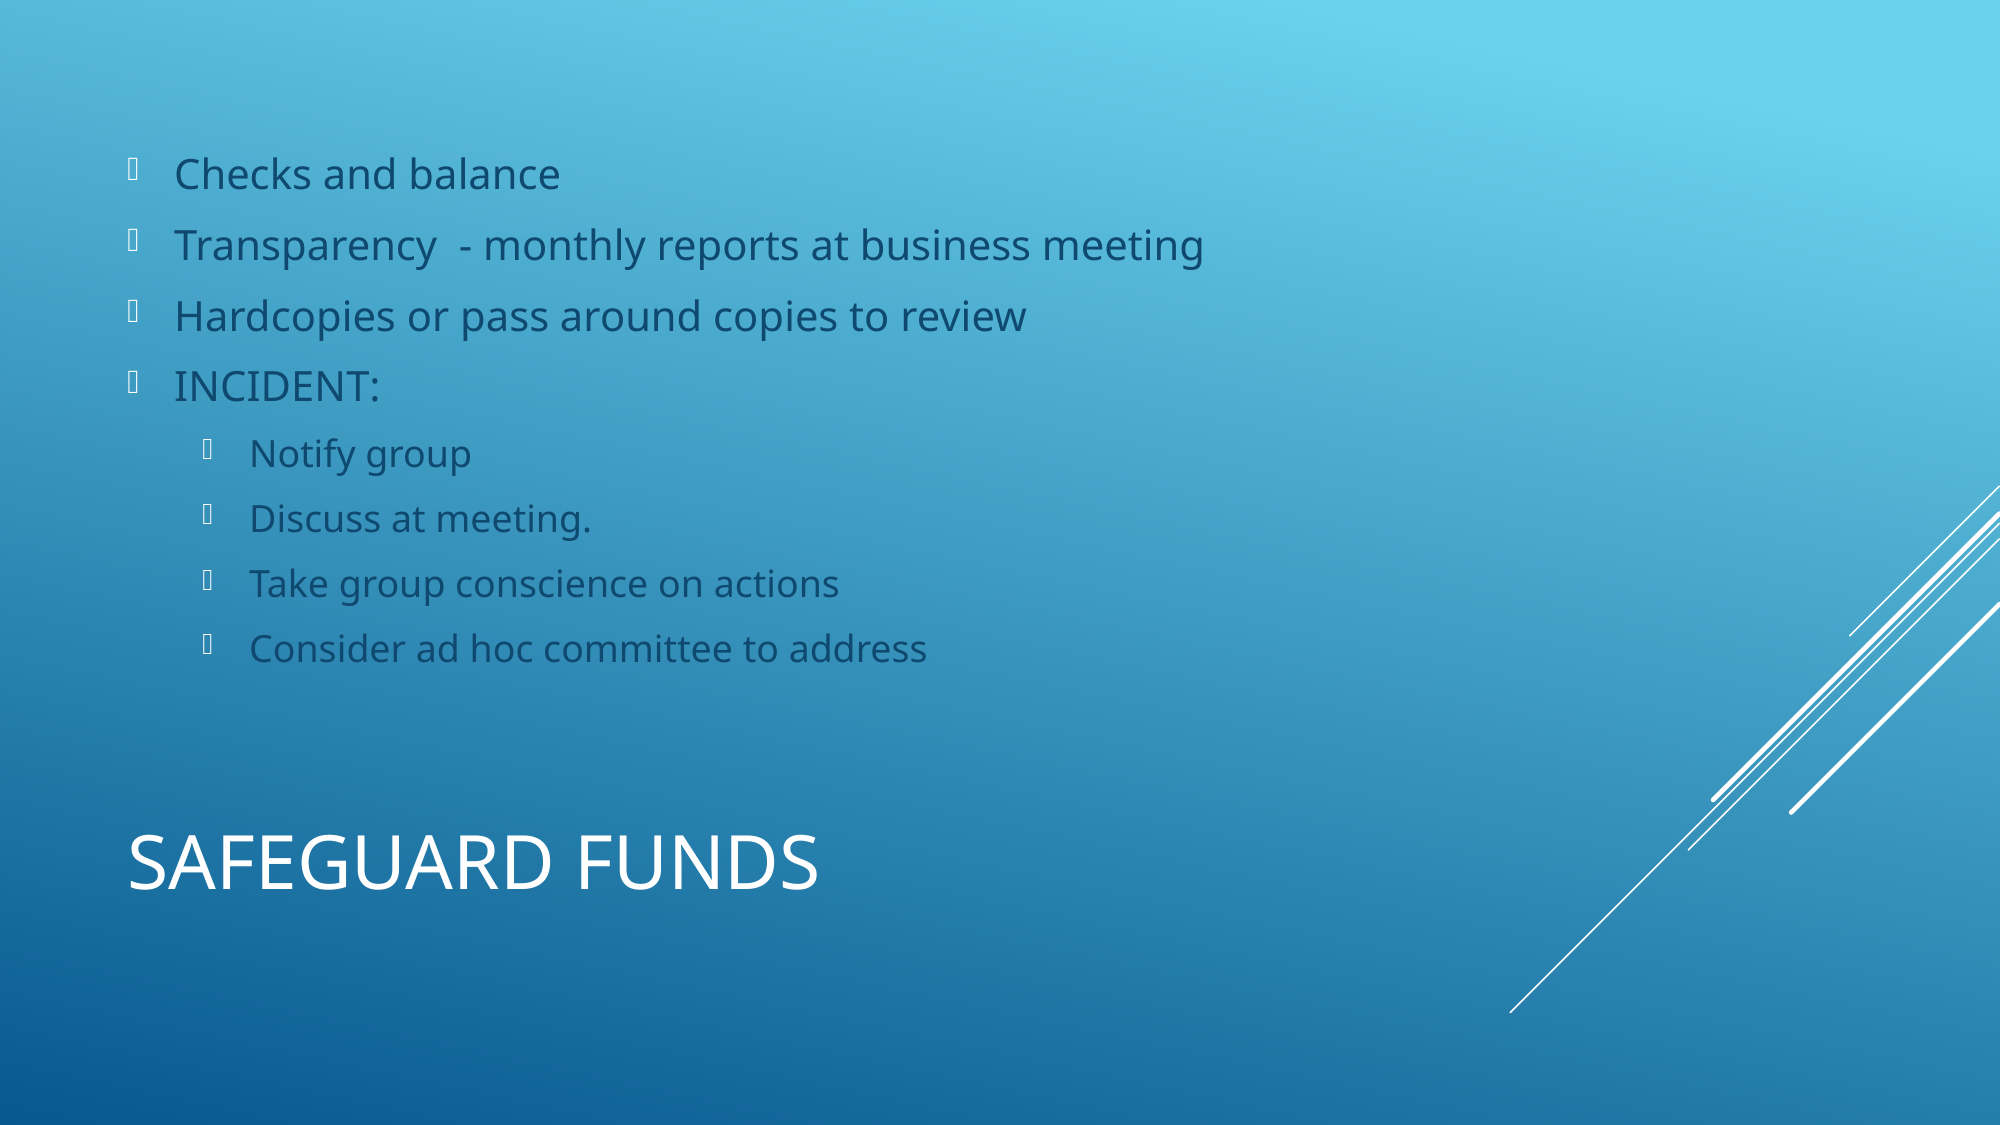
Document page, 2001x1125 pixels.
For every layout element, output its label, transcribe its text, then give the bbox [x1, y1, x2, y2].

title Safeguard Funds [112, 736, 1513, 984]
list Checks and balance Transparency - monthly reports at business meeting Hardcopies or pass around copies to review INCIDENT: Notify group Discuss at meeting. Take group conscience on actions Consider ad hoc committee to address [112, 112, 1513, 706]
